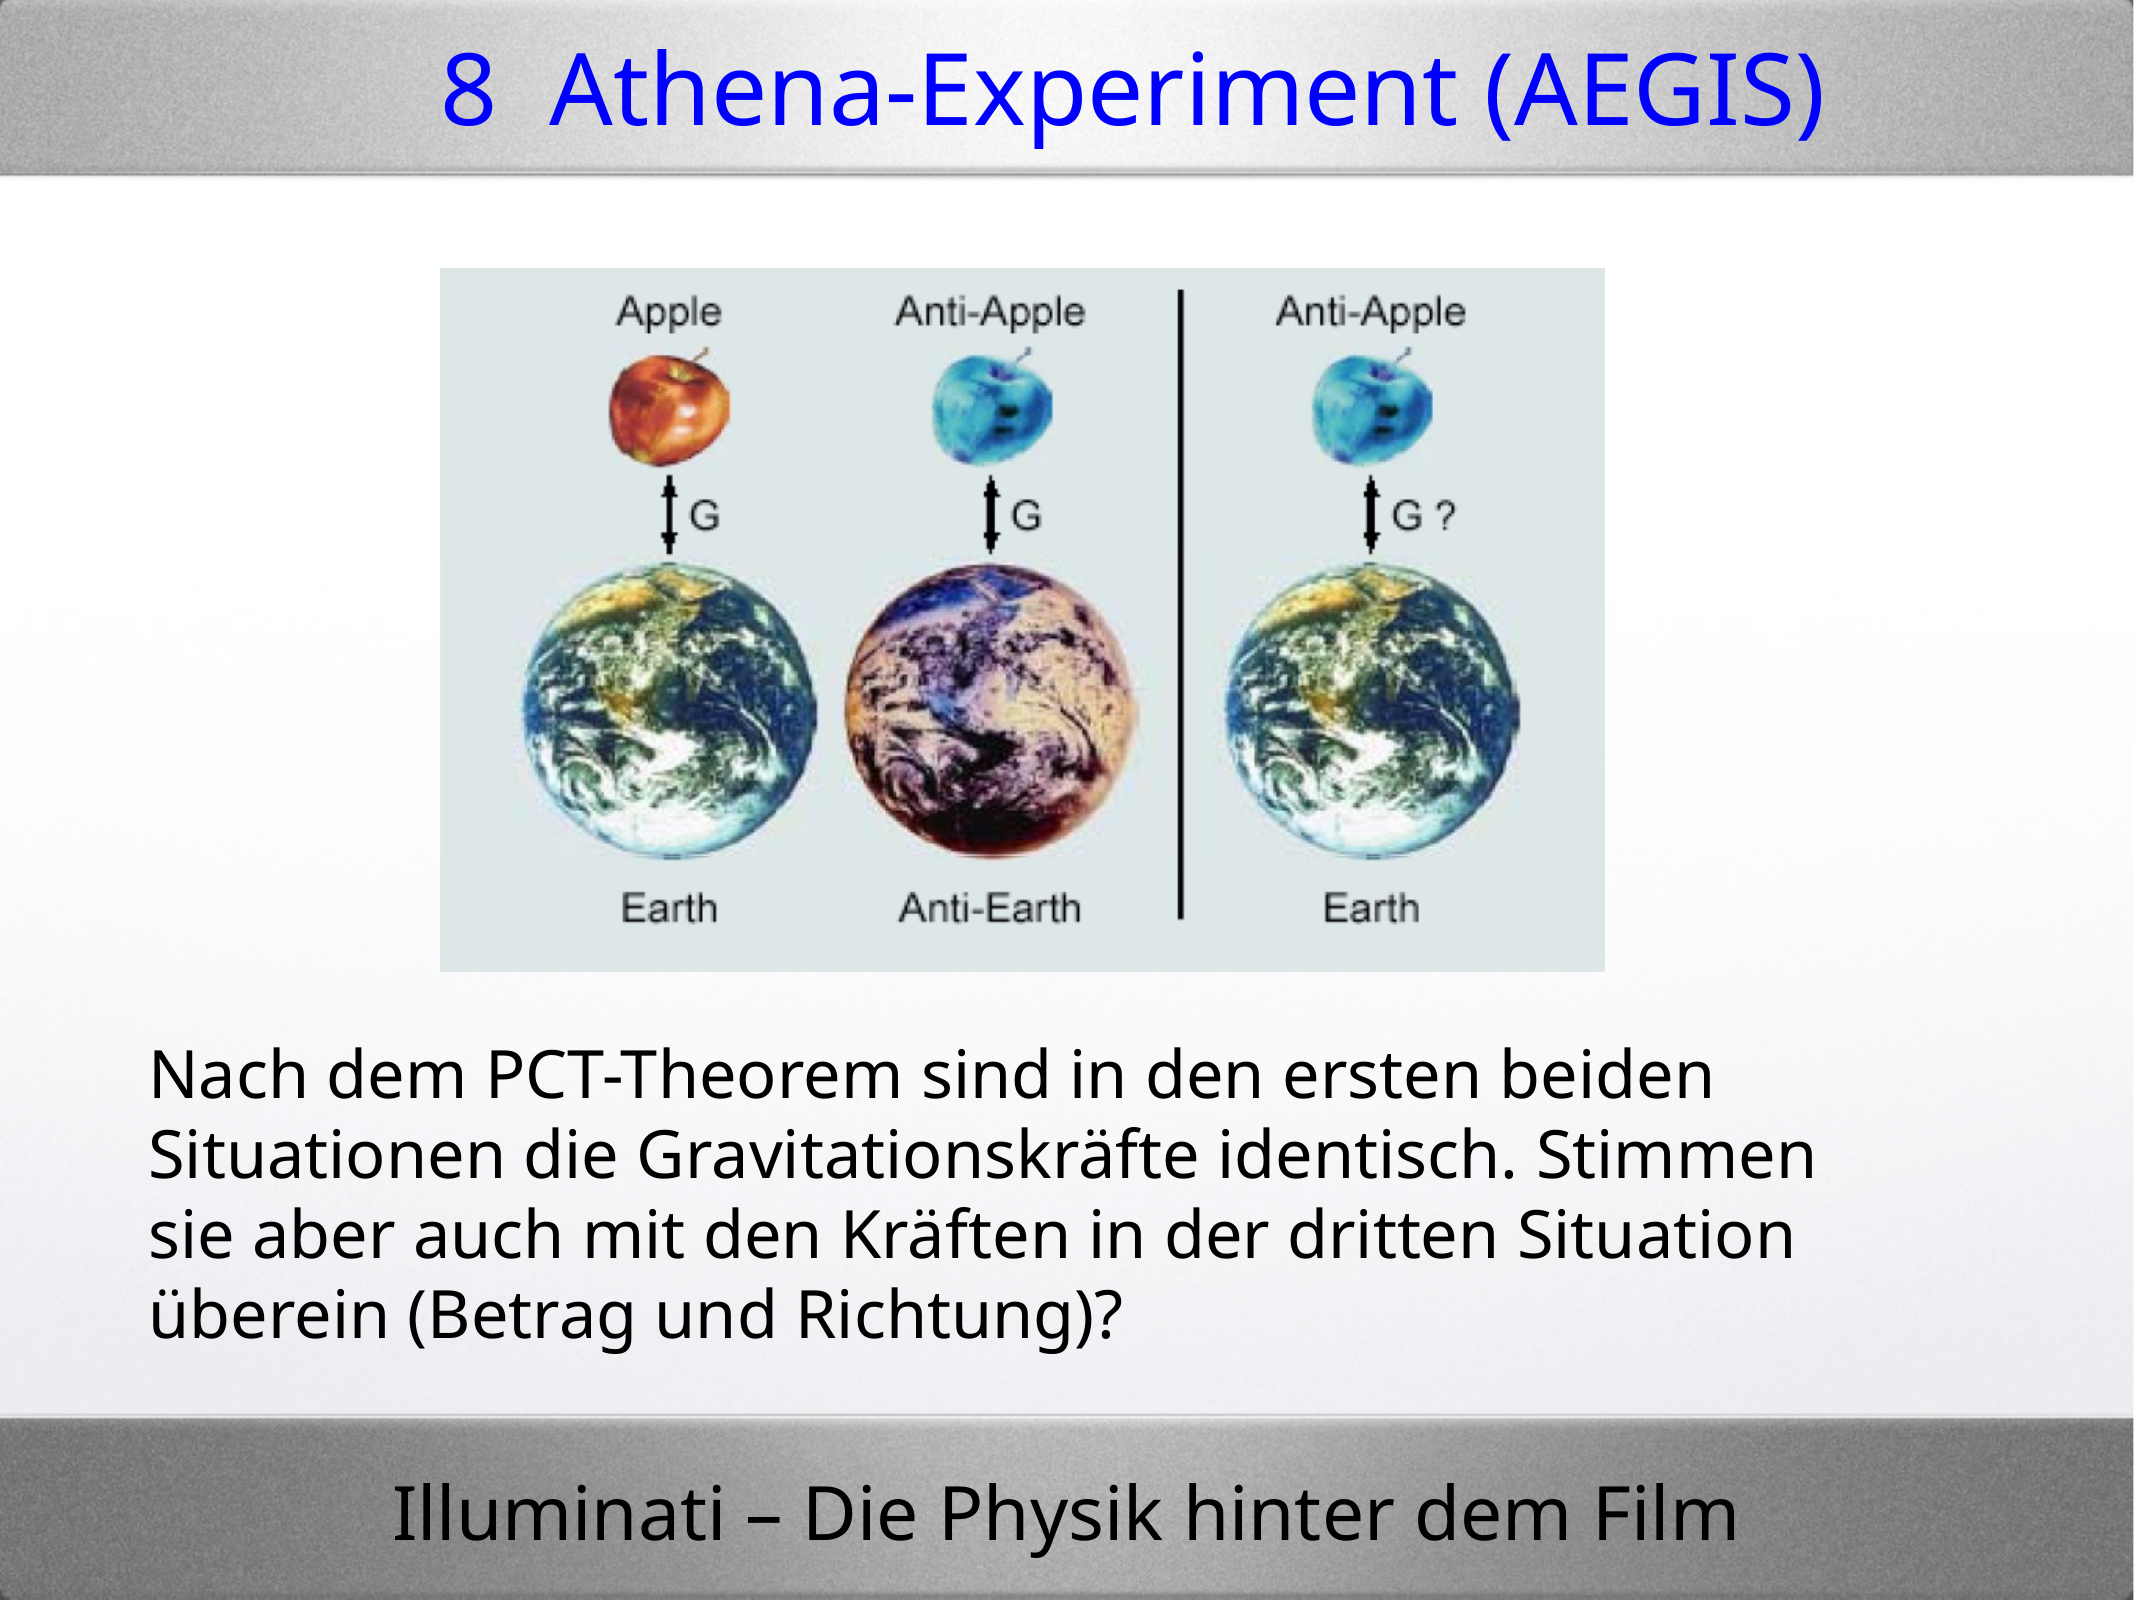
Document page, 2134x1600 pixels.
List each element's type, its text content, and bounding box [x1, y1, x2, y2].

picture [0, 0, 2134, 1600]
text_box 8 Athena-Experiment (AEGIS) [440, 24, 2107, 159]
text_box Nach dem PCT-Theorem sind in den ersten beiden Situationen die Gravitationskräfte identisch. Stimmen sie aber auch mit den Kräften in der dritten Situation überein (Betrag und Richtung)? [133, 1024, 1929, 1359]
